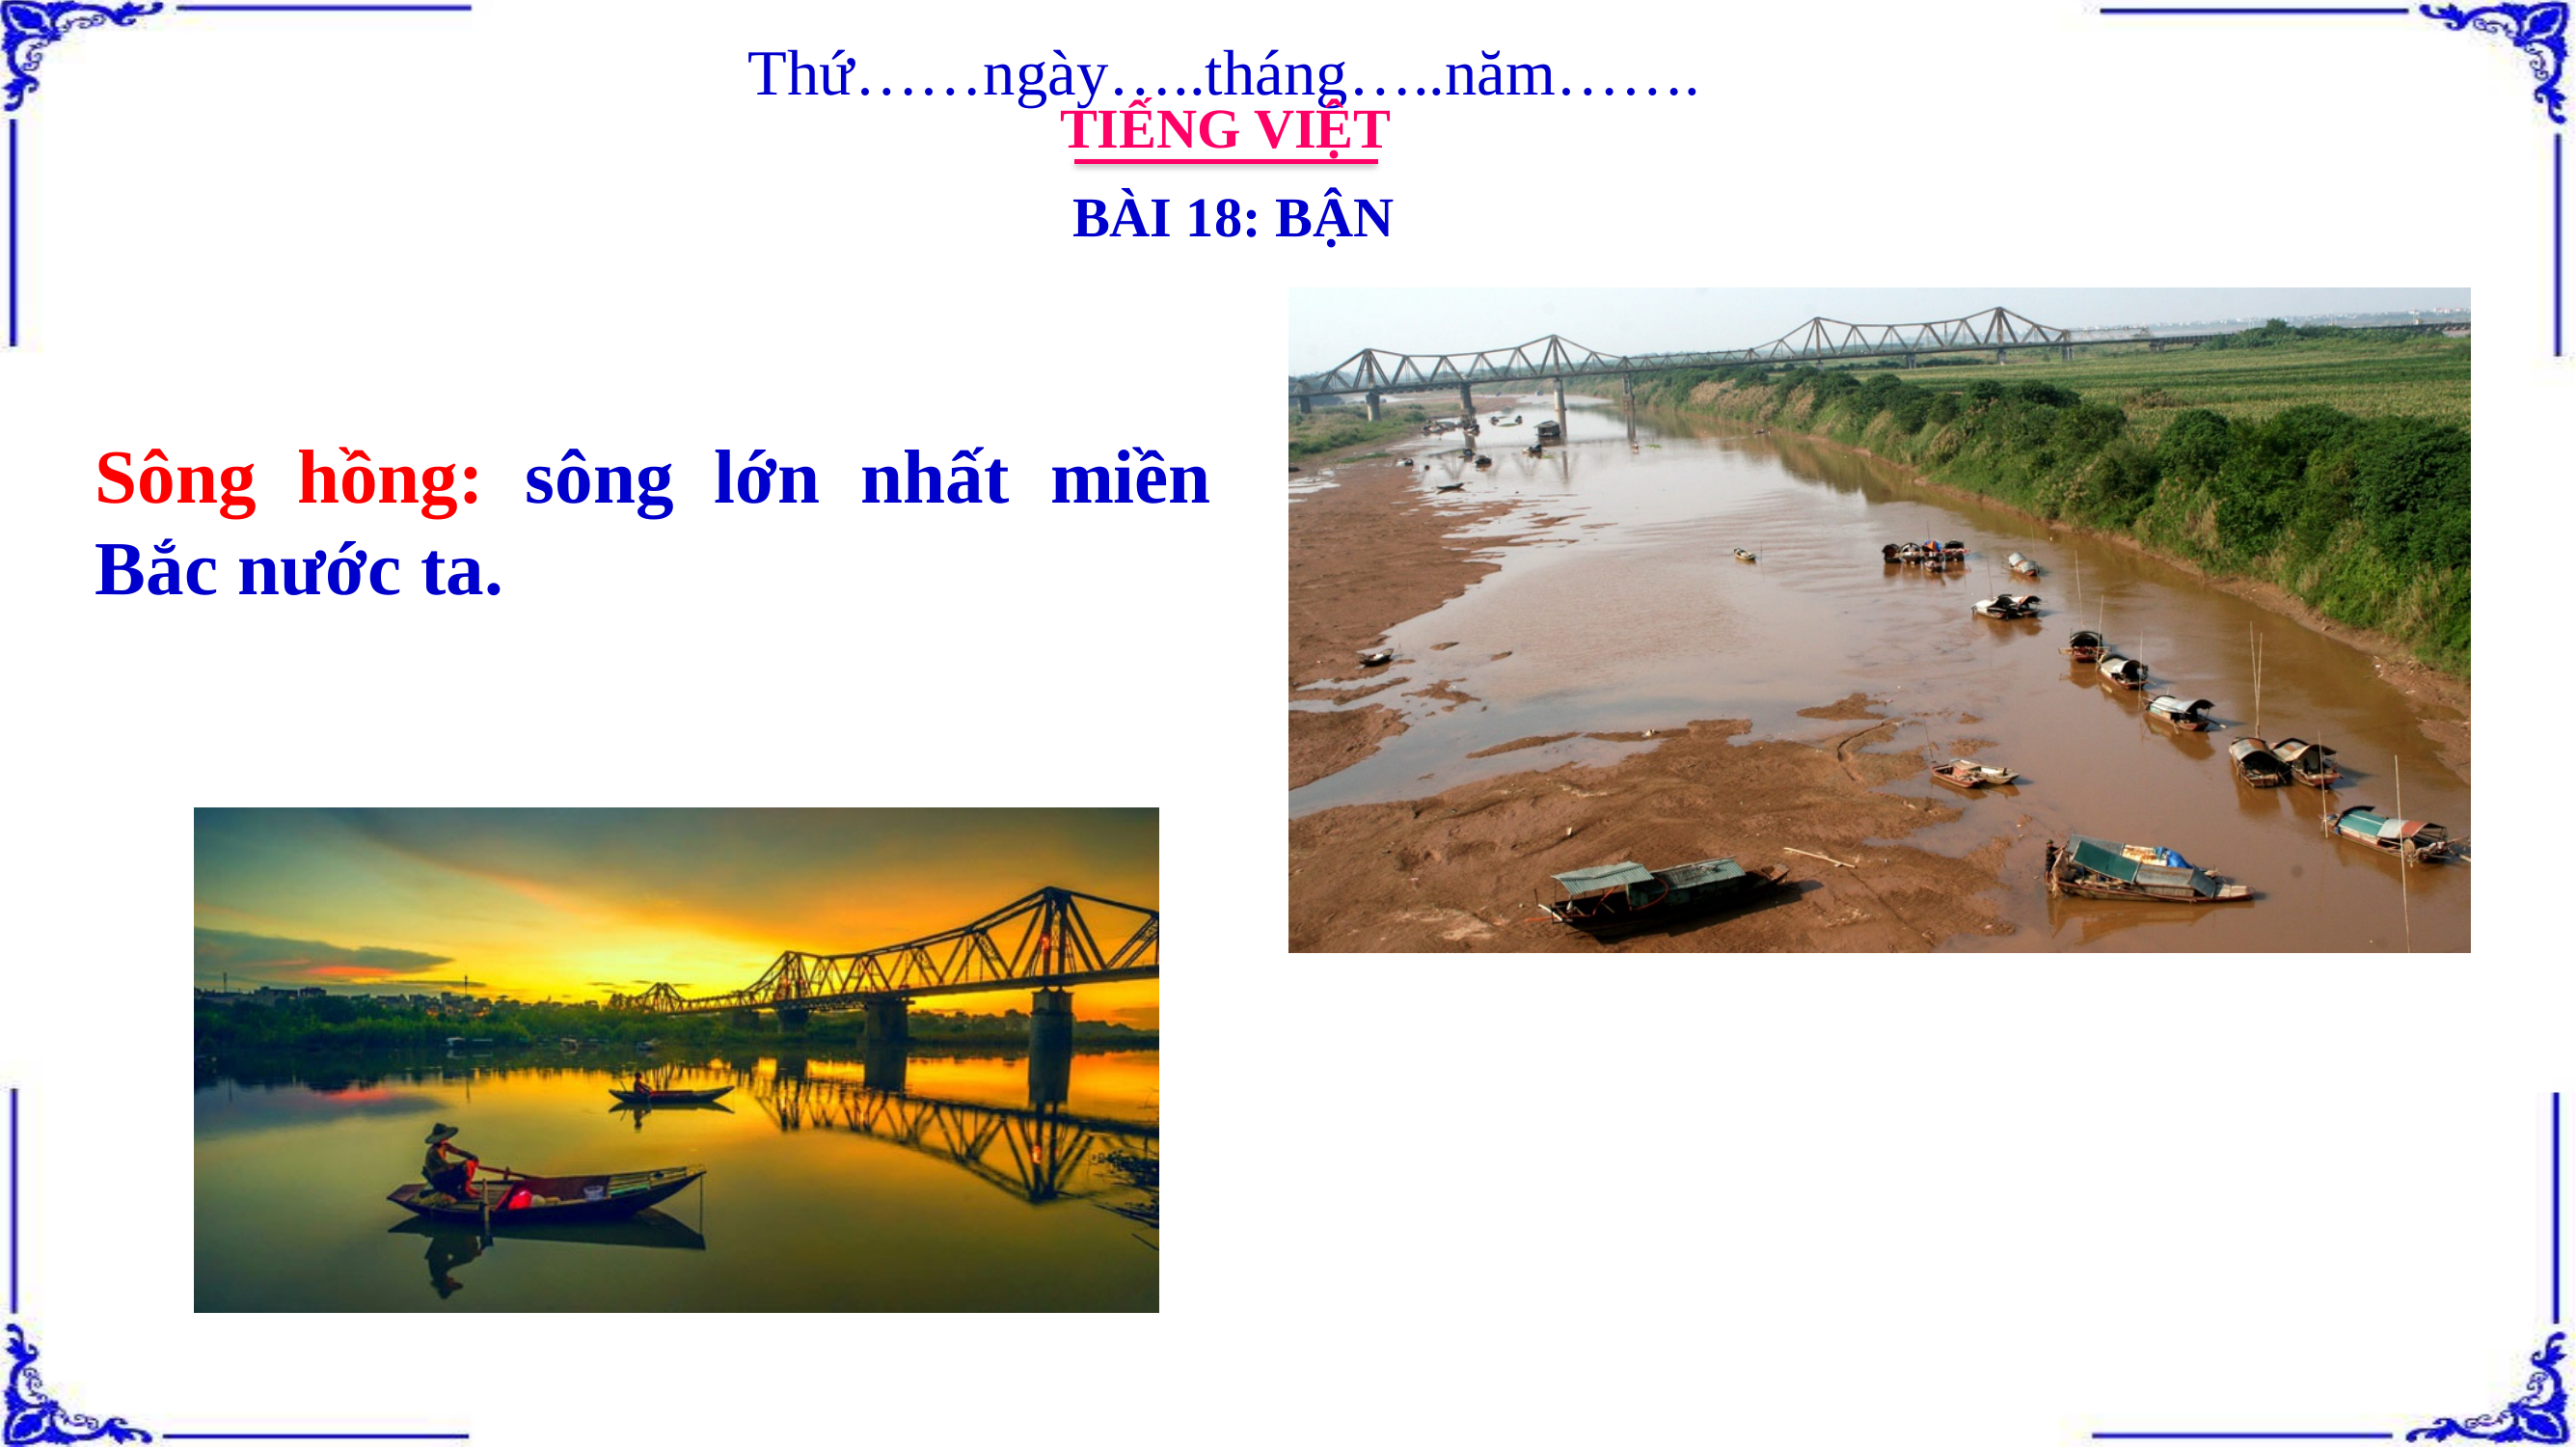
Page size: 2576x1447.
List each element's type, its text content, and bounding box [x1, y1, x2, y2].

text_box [730, 23, 1721, 168]
text_box Sông hồng: sông lớn nhất miền Bắc nước ta. [80, 420, 1227, 617]
text_box BÀI 18: BẬN [756, 176, 1710, 259]
picture [0, 0, 2576, 1447]
